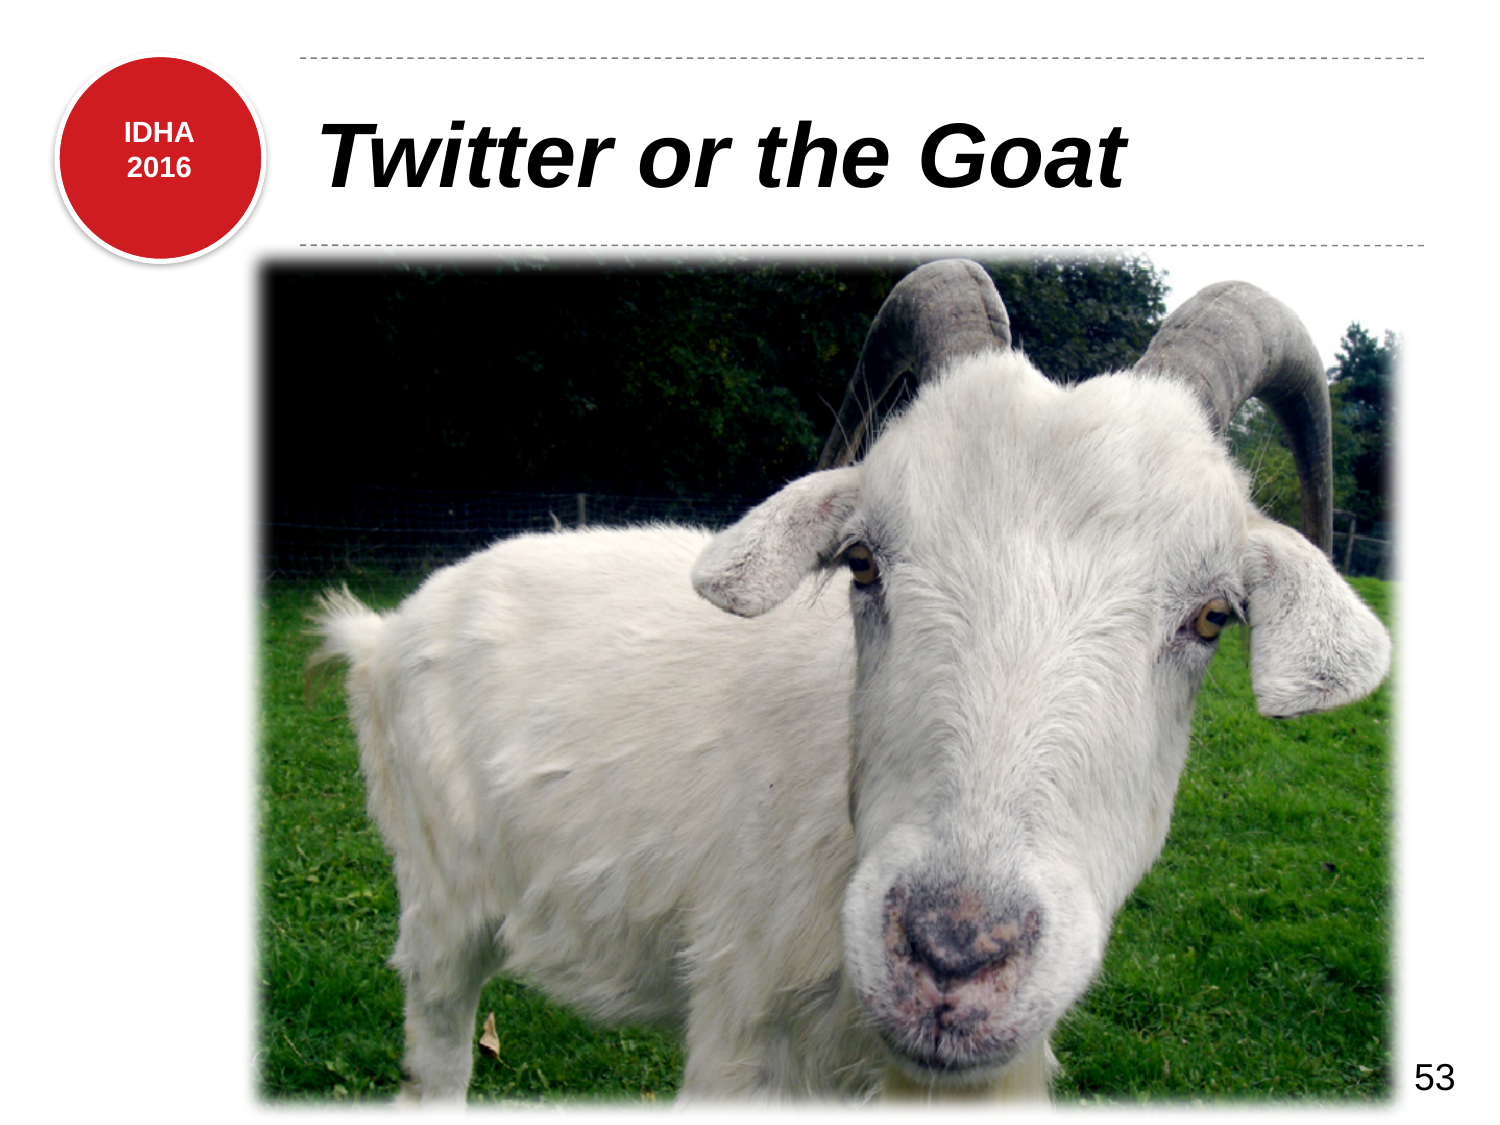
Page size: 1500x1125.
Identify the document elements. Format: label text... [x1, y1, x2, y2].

text_box 53 [1415, 1045, 1471, 1106]
title Twitter or the Goat [299, 57, 1426, 246]
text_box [241, 243, 1410, 1120]
